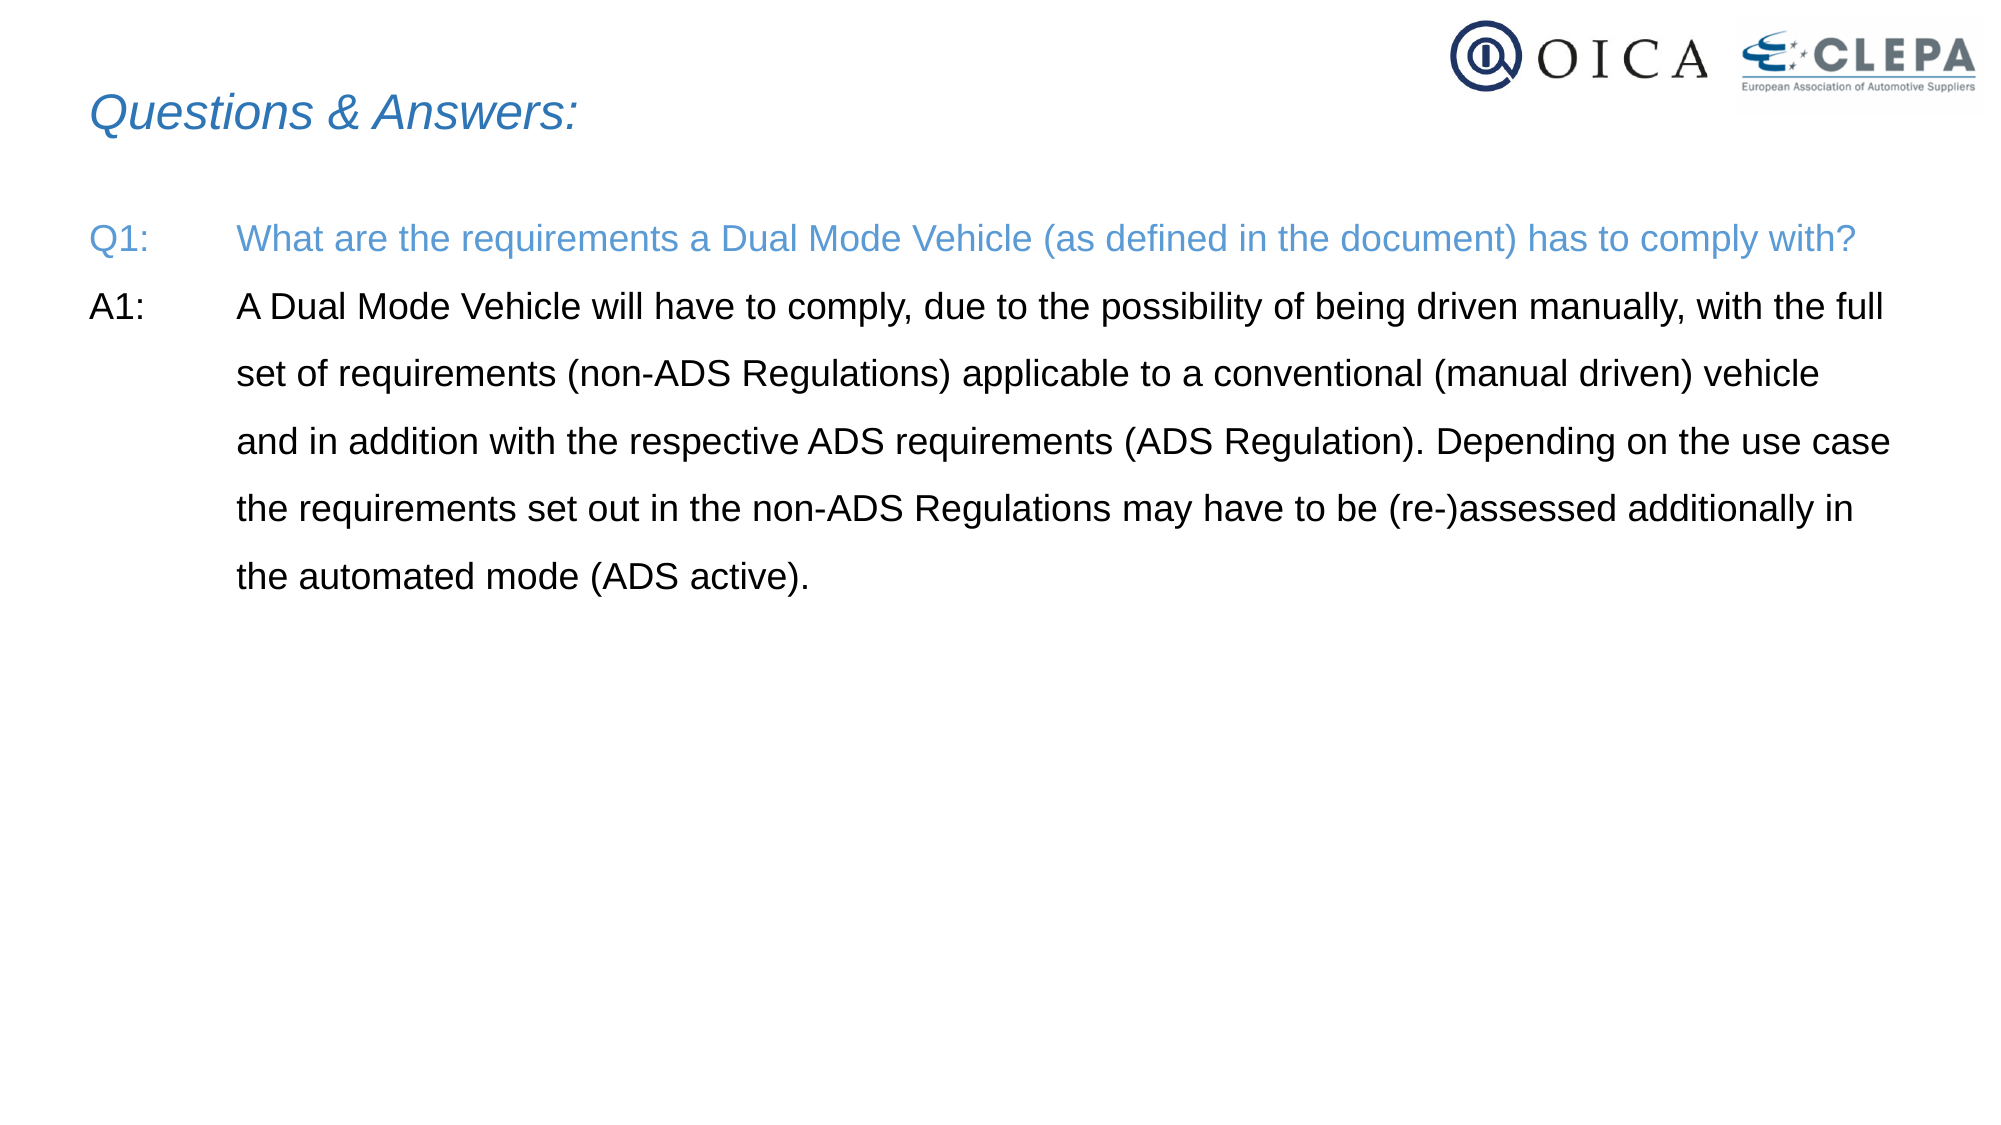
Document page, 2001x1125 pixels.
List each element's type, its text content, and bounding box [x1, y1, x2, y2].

picture [1533, 23, 1708, 72]
text_box Q1: What are the requirements a Dual Mode Vehicle (as defined in the document) has to comply with? A1: A Dual Mode Vehicle will have to comply, due to the possibility of being driven manually, with the full set of requirements (non-ADS Regulations) applicable to a conventional (manual driven) vehicle and in addition with the respective ADS requirements (ADS Regulation). Depending on the use case the requirements set out in the non-ADS Regulations may have to be (re-)assessed additionally in the automated mode (ADS active). [74, 184, 1908, 620]
text_box Questions & Answers: [74, 72, 1908, 148]
picture [1734, 15, 1985, 115]
picture [1450, 13, 1526, 72]
